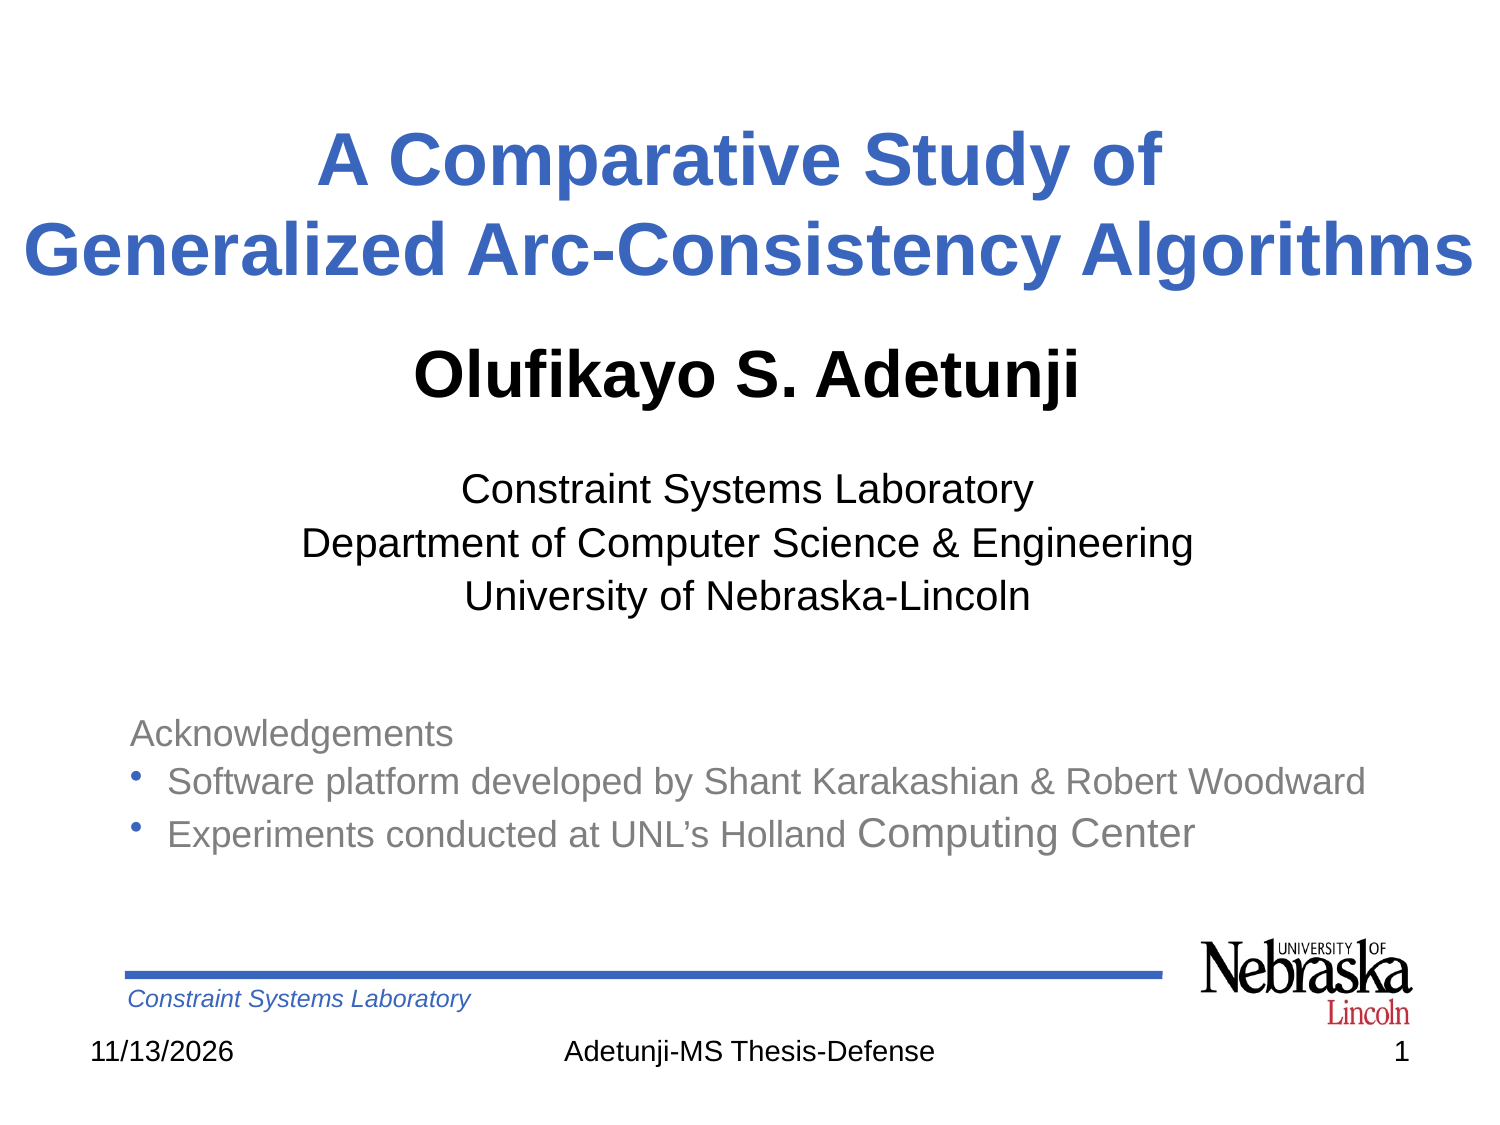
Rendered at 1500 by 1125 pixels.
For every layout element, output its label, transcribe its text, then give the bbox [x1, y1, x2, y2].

picture [1200, 937, 1413, 1024]
slide_number 1 [1074, 1024, 1425, 1103]
title A Comparative Study of Generalized Arc-Consistency Algorithms [0, 80, 1500, 322]
text_box Olufikayo S. Adetunji Constraint Systems Laboratory Department of Computer Science & Engineering University of Nebraska-Lincoln [0, 332, 1496, 621]
subtitle Acknowledgements Software platform developed by Shant Karakashian & Robert Woodward Experiments conducted at UNL’s Holland Computing Center [114, 706, 1500, 925]
footer Adetunji-MS Thesis-Defense [512, 1024, 988, 1103]
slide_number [75, 1024, 425, 1103]
